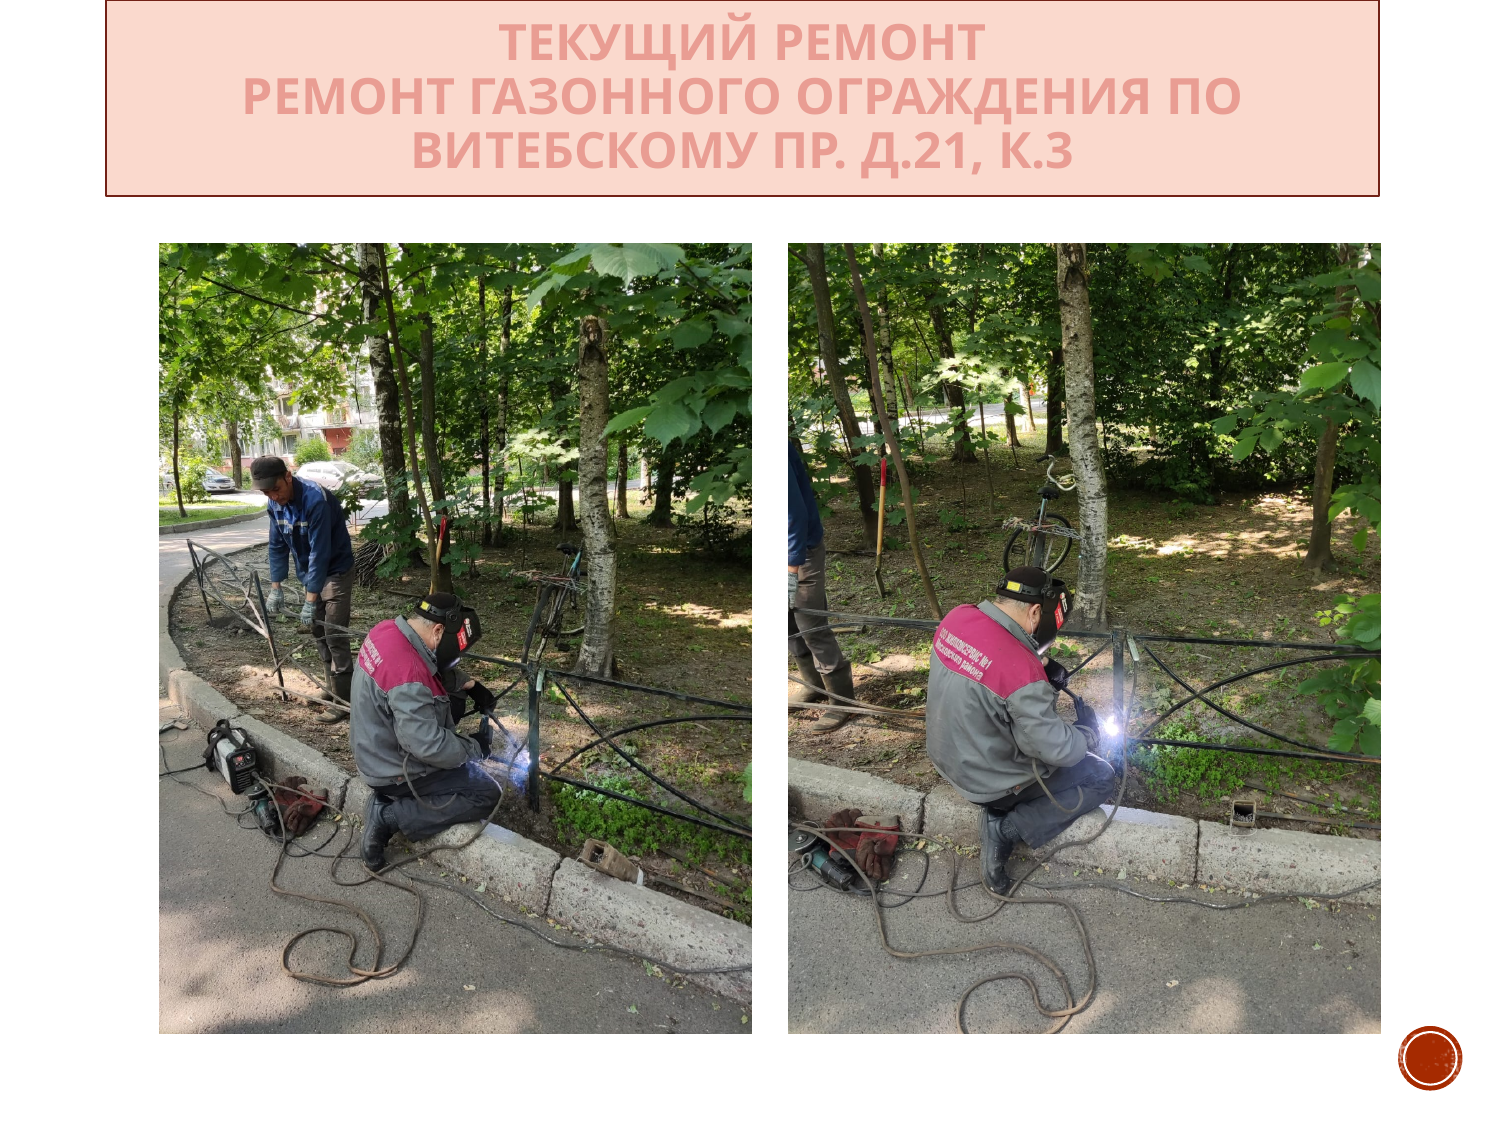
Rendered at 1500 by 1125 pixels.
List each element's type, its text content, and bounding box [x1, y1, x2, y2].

title Текущий ремонт ремонт газонного ограждения по Витебскому пр. д.21, к.3 [105, 0, 1380, 197]
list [162, 246, 751, 1032]
picture [788, 243, 1381, 1034]
